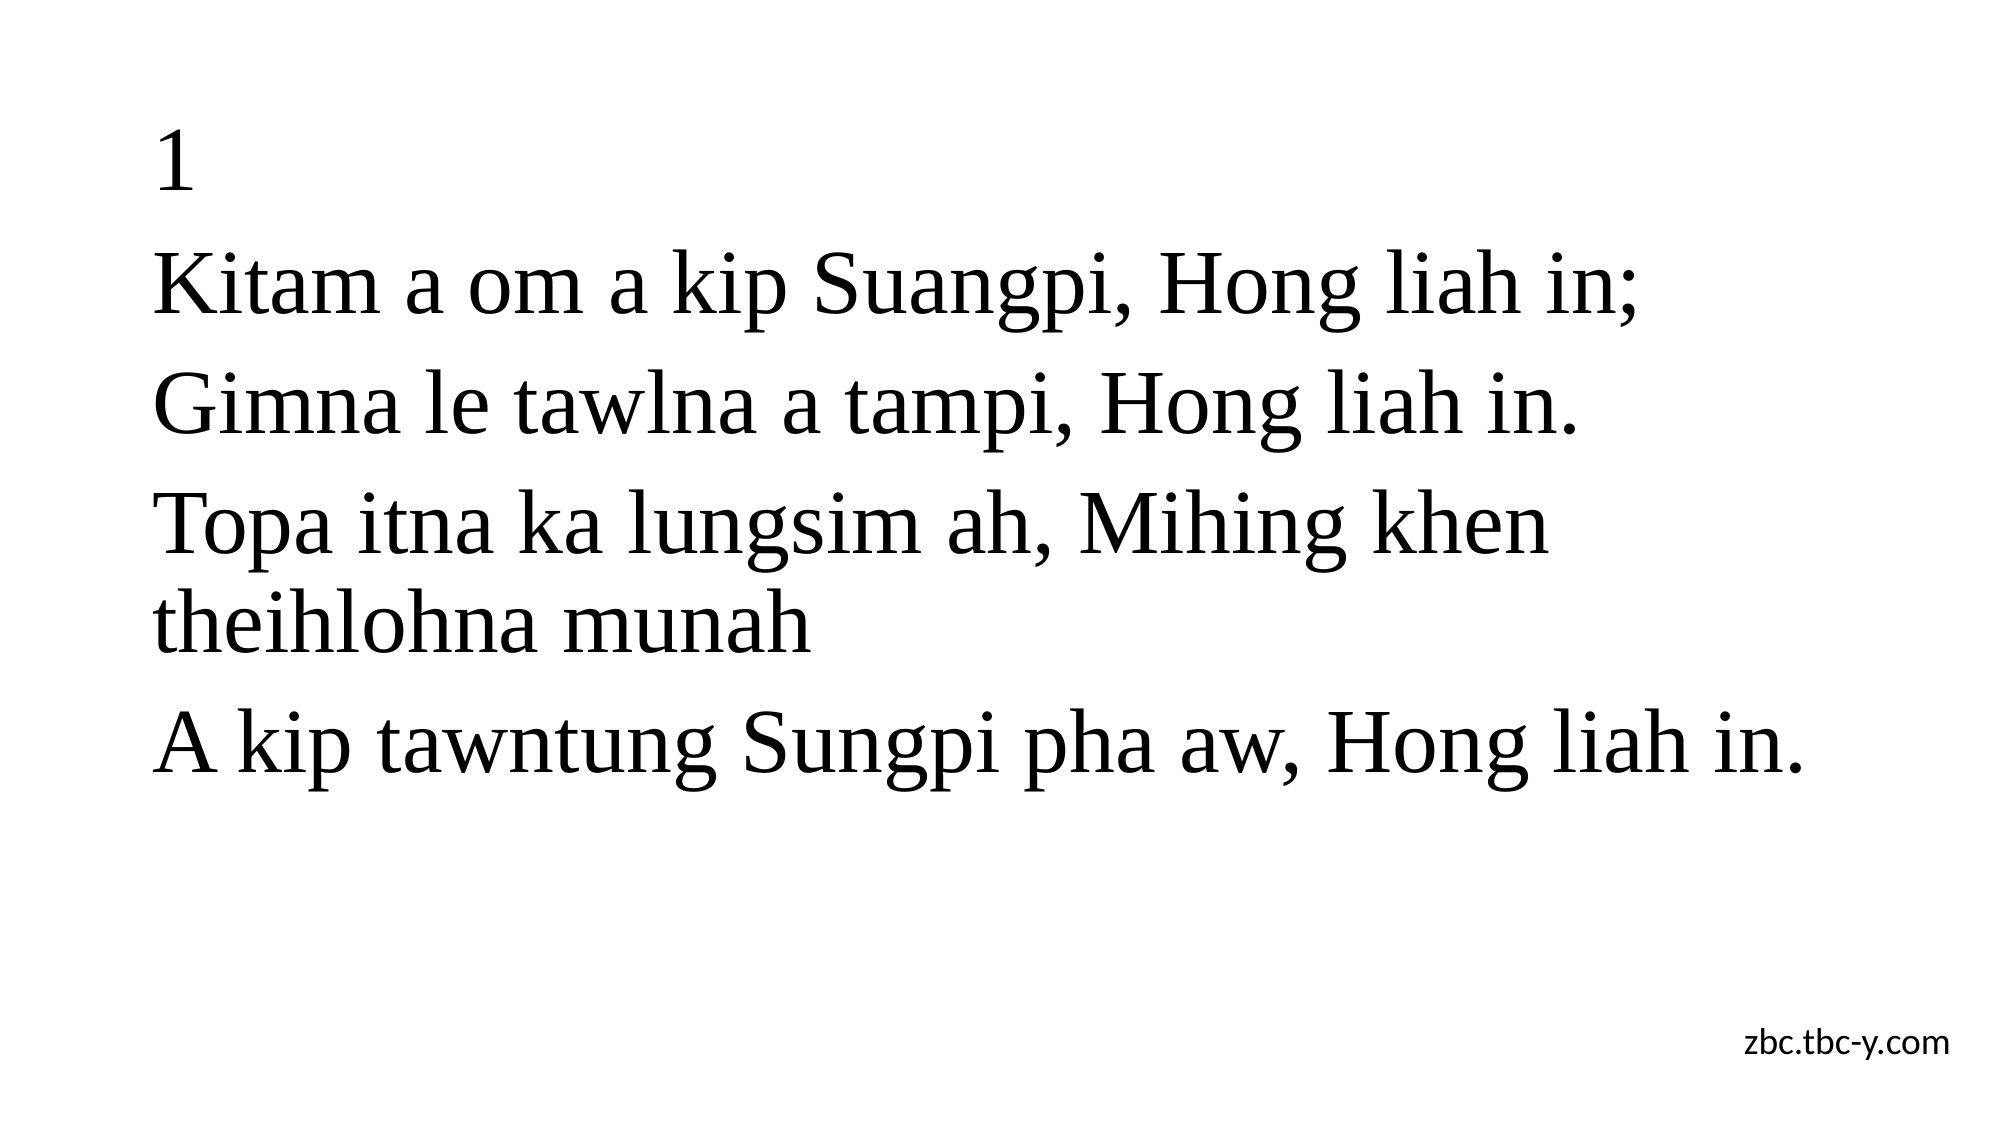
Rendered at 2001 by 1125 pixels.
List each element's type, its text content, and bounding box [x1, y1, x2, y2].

list Kitam a om a kip Suangpi, Hong liah in; Gimna le tawlna a tampi, Hong liah in. Topa itna ka lungsim ah, Mihing khen theihlohna munah A kip tawntung Sungpi pha aw, Hong liah in. [137, 226, 1863, 941]
text_box zbc.tbc-y.com [1728, 1009, 2000, 1070]
title 1 [137, 80, 1863, 226]
